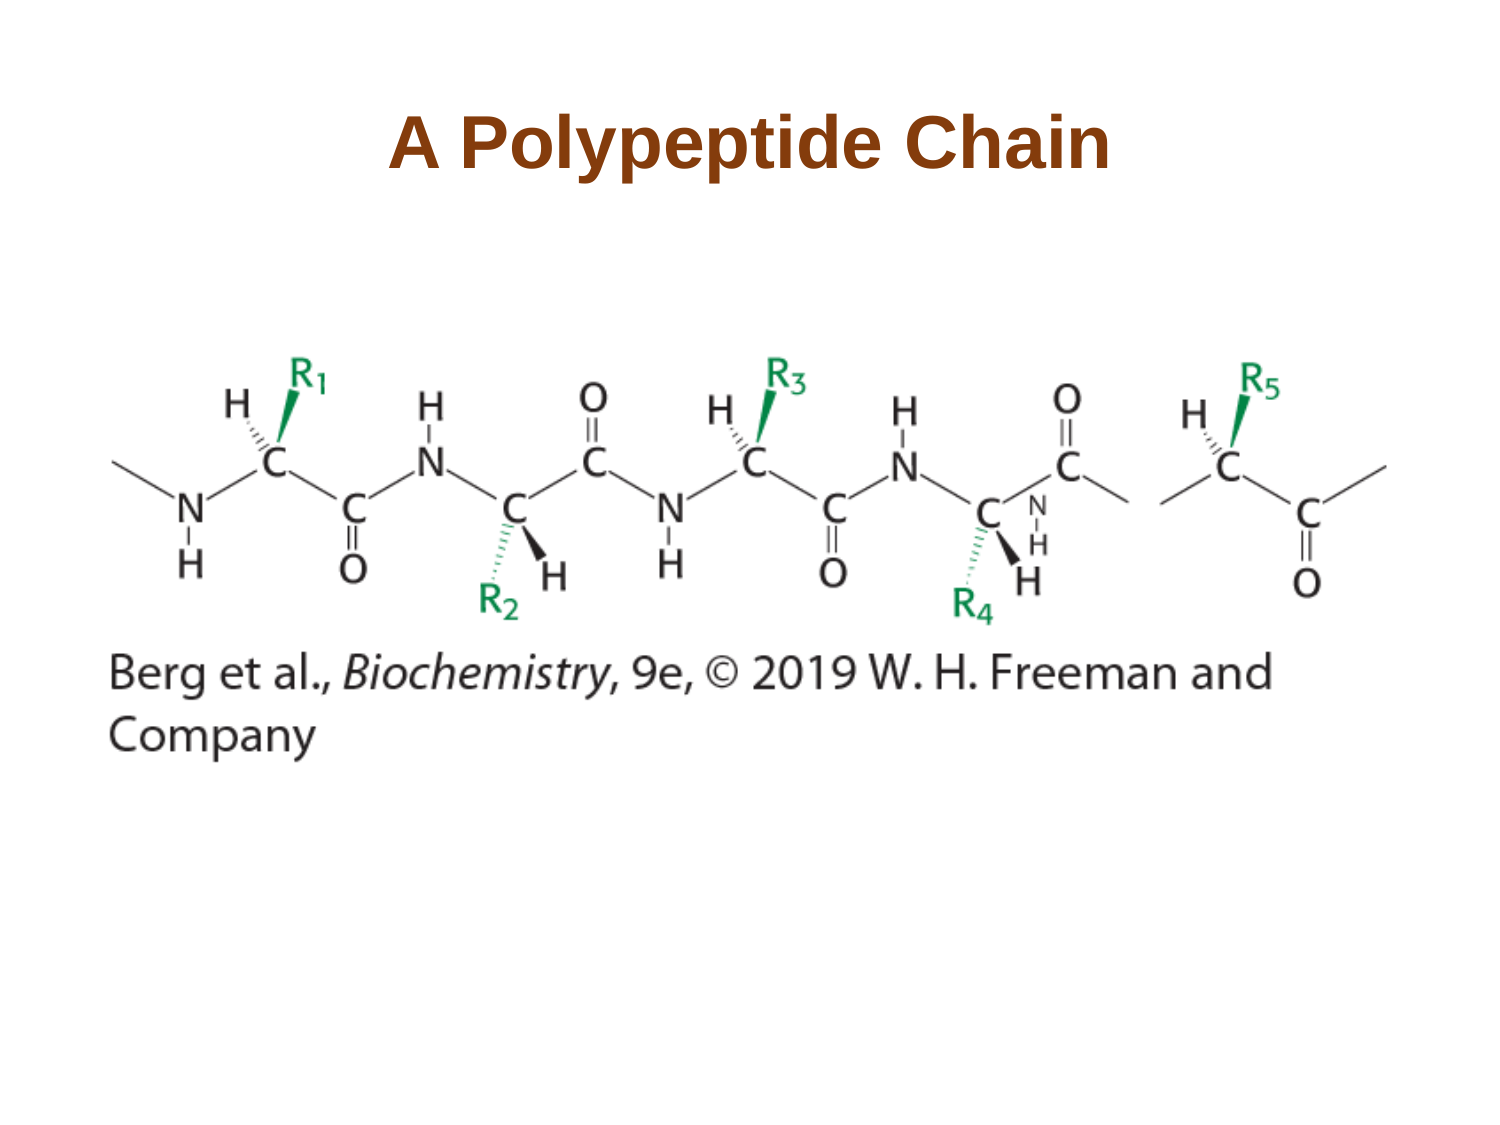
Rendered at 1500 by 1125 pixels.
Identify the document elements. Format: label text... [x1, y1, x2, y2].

title A Polypeptide Chain [75, 45, 1425, 233]
picture [98, 352, 1402, 773]
